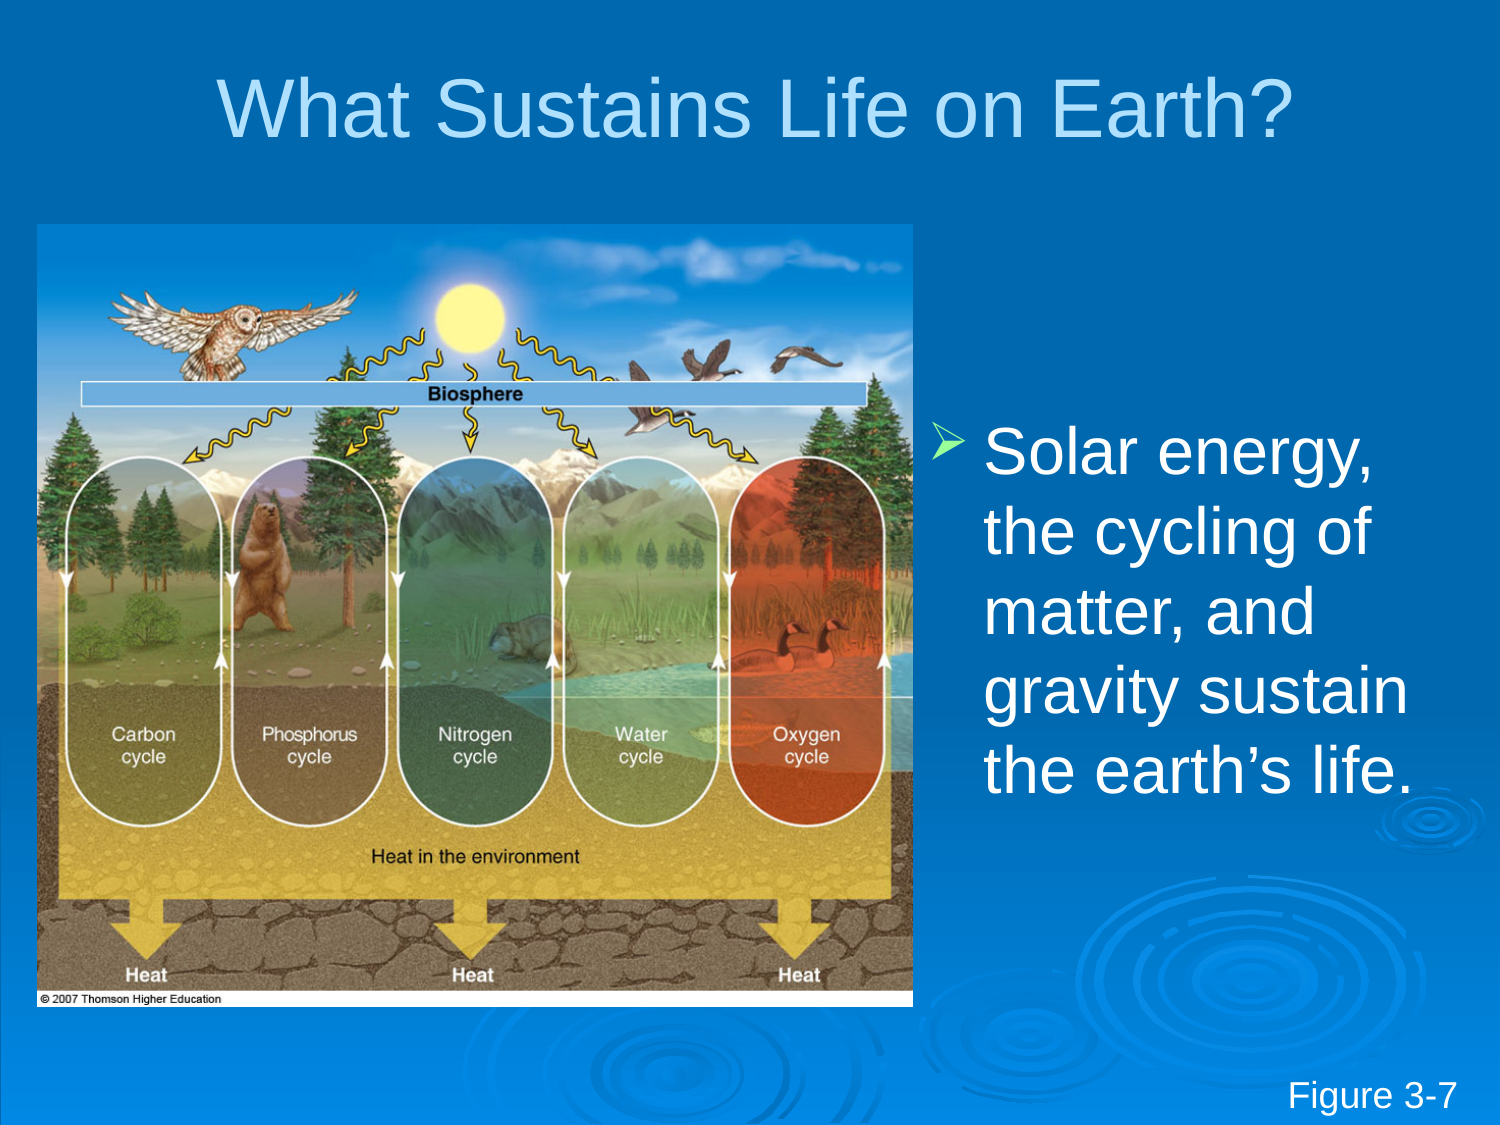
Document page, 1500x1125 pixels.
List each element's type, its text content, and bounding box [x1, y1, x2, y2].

text_box Figure 3-7 [1272, 1072, 1483, 1124]
title What Sustains Life on Earth? [37, 10, 1476, 199]
picture [37, 224, 913, 1007]
list Solar energy, the cycling of matter, and gravity sustain the earth’s life. [916, 399, 1500, 888]
